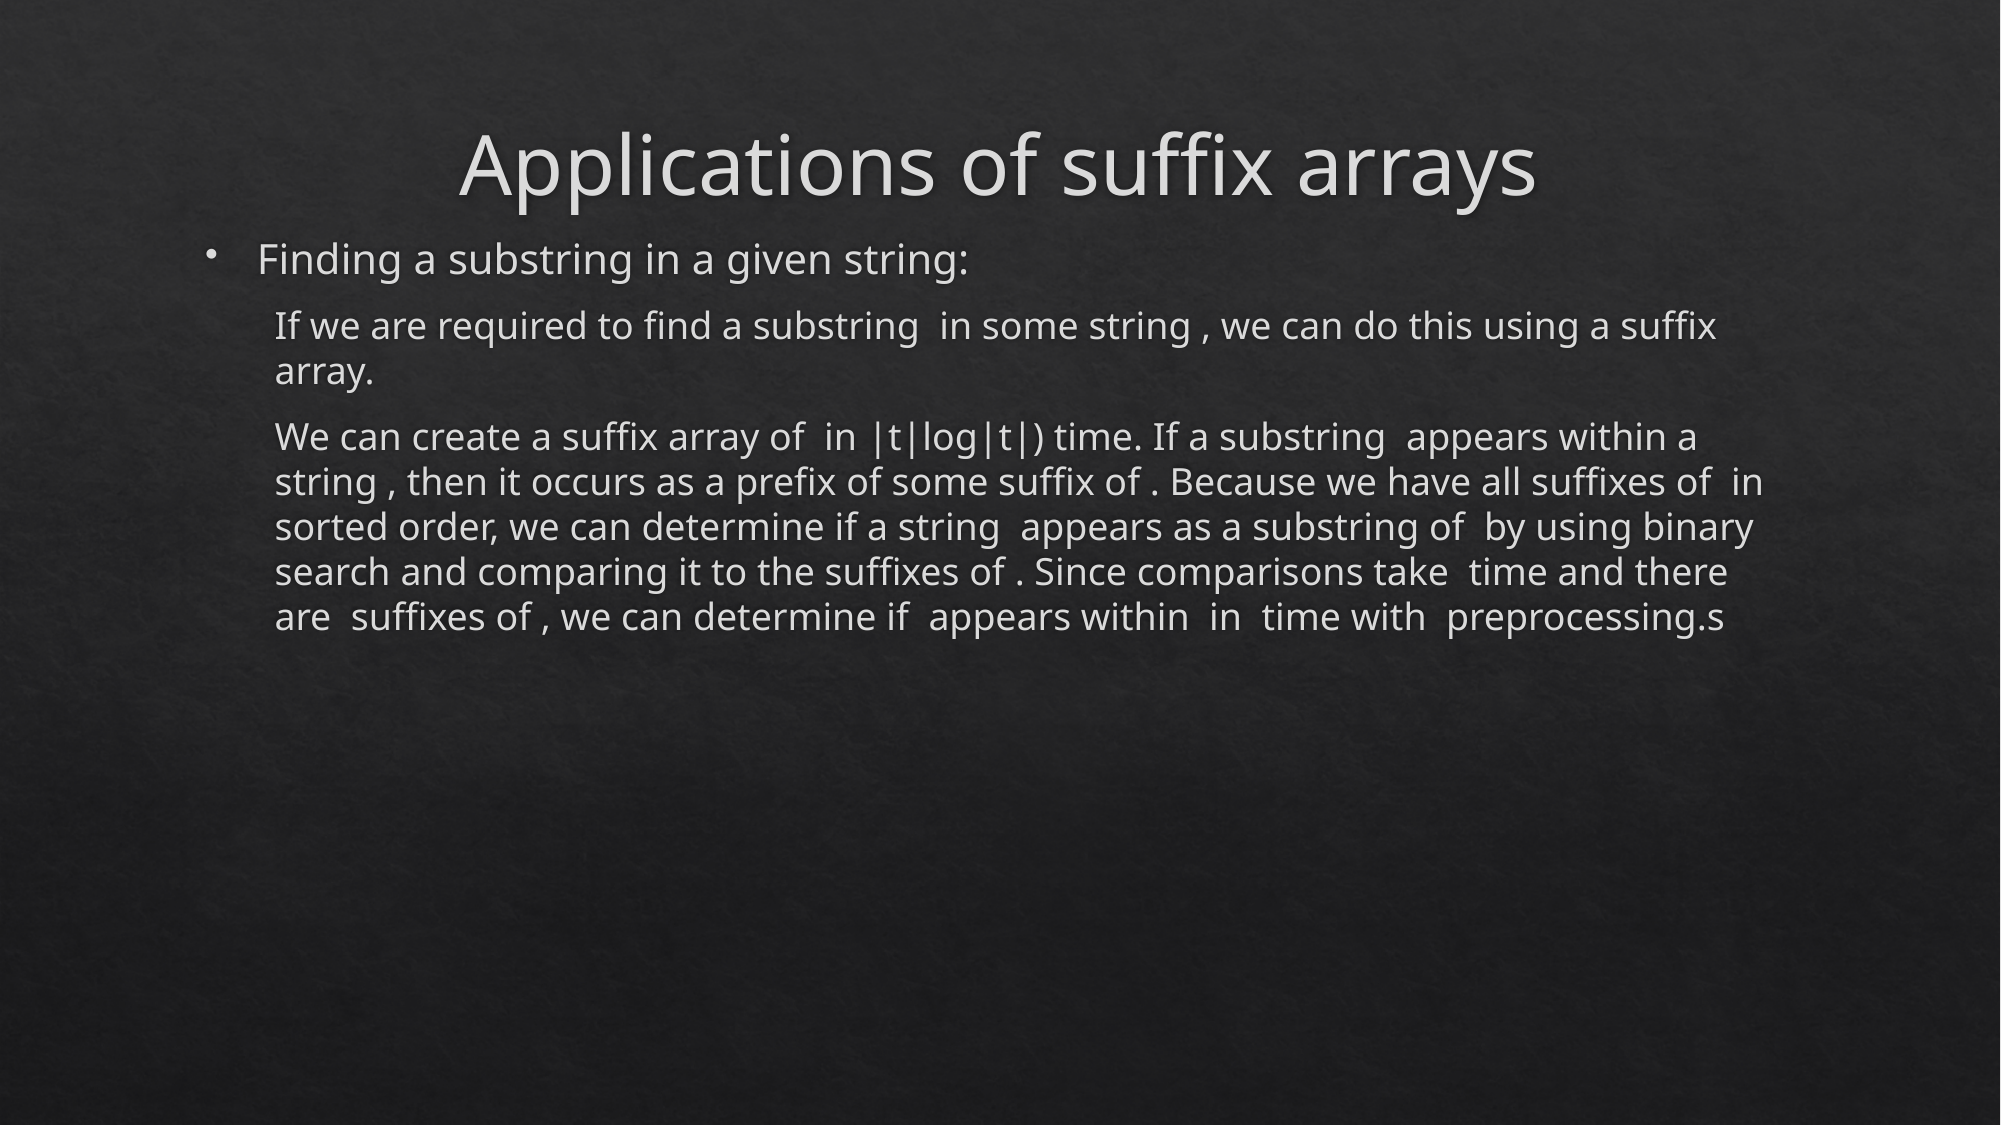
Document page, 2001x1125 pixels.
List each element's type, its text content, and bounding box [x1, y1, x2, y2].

title Applications of suffix arrays [187, 99, 1813, 225]
